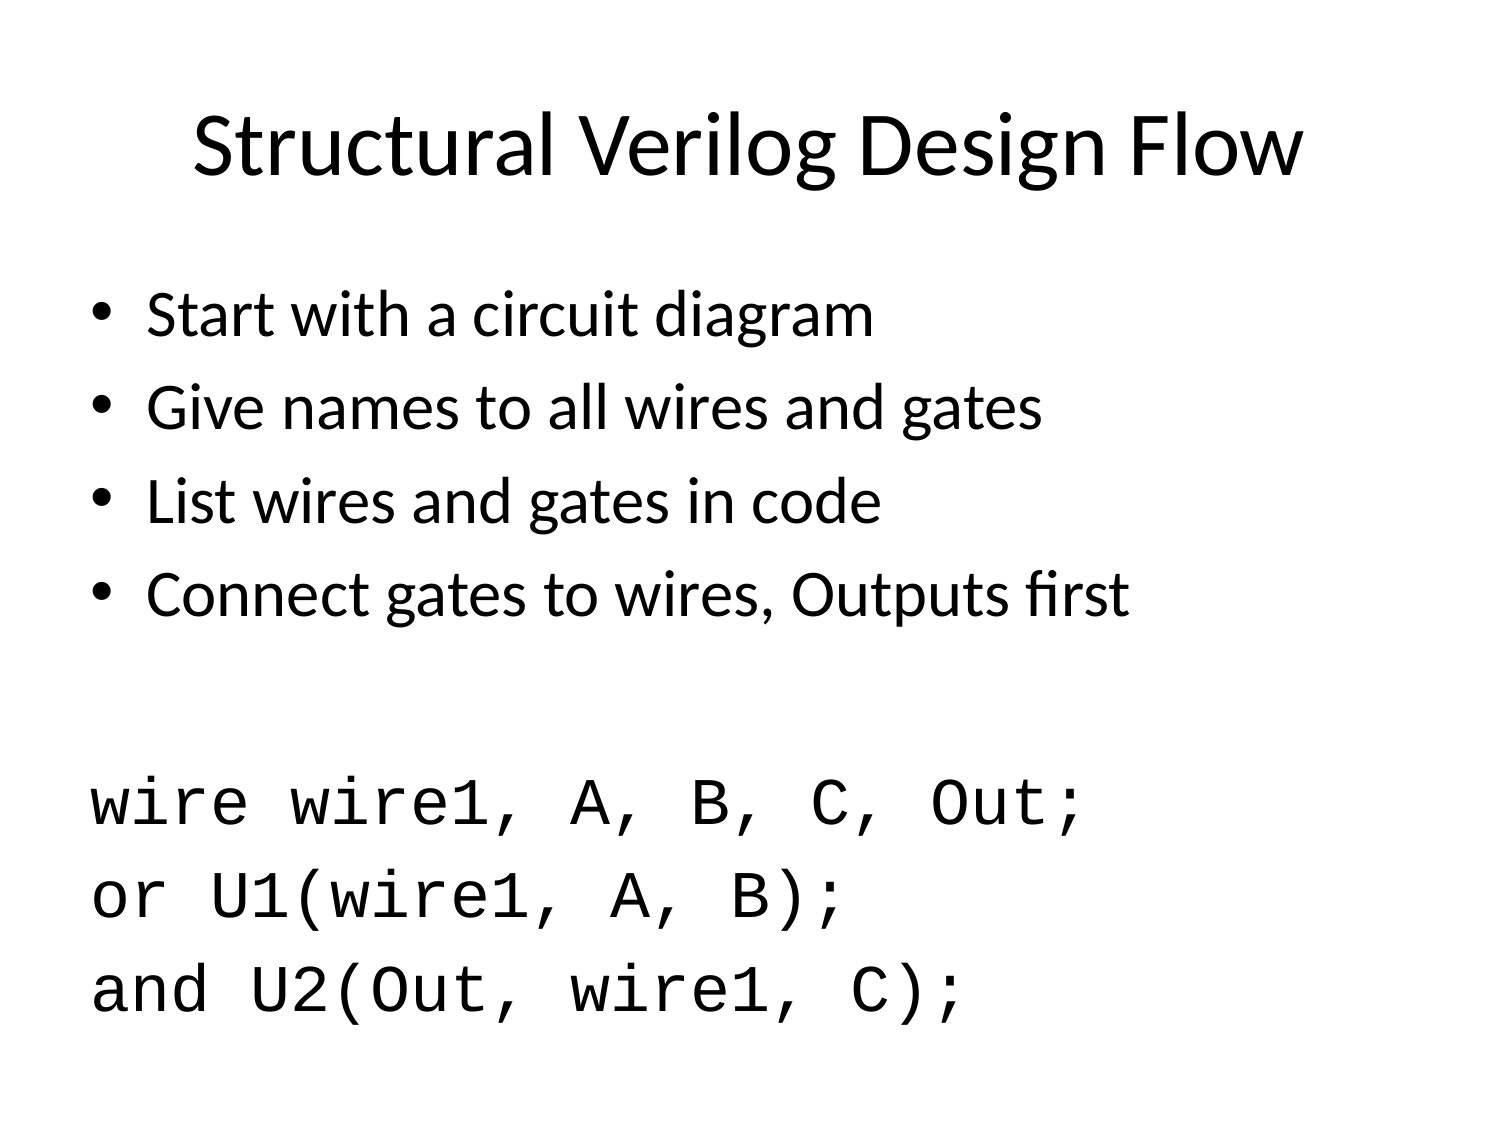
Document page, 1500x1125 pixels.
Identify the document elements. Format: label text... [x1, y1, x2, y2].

text_box wire wire1, A, B, C, Out; or U1(wire1, A, B); and U2(Out, wire1, C); [74, 749, 1425, 1063]
title Structural Verilog Design Flow [75, 45, 1425, 233]
list Start with a circuit diagram Give names to all wires and gates List wires and gates in code Connect gates to wires, Outputs first [75, 262, 1425, 700]
